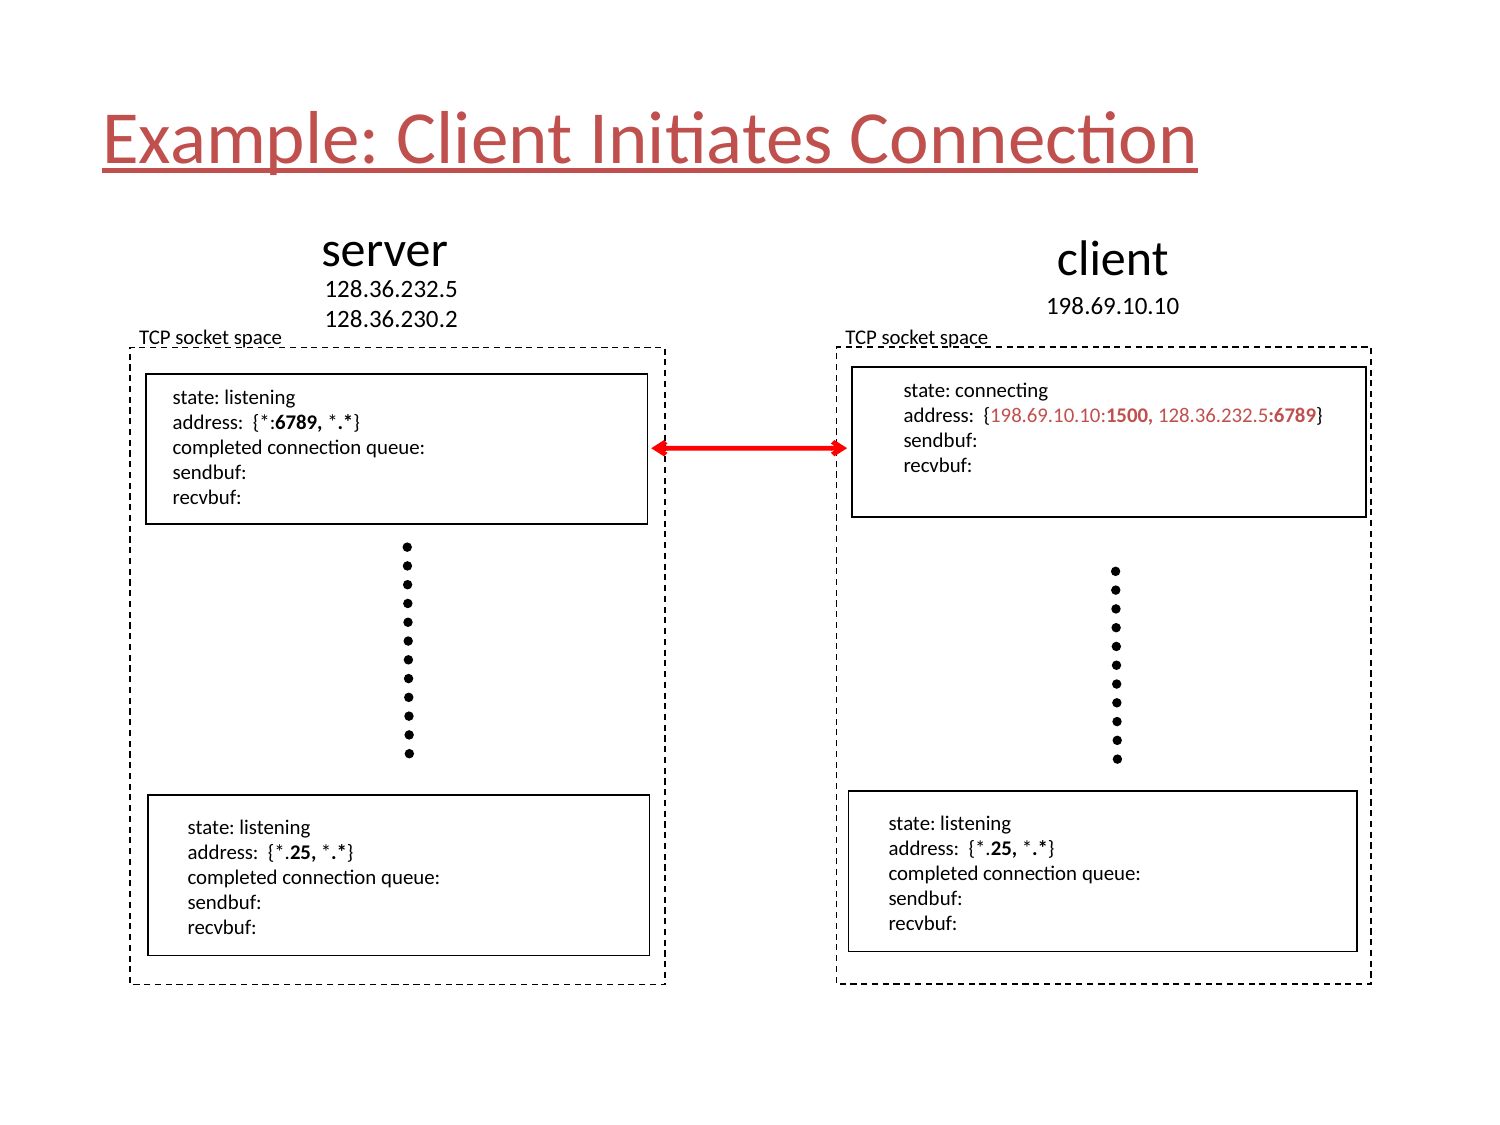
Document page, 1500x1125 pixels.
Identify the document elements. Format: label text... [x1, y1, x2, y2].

text_box [130, 347, 665, 985]
text_box 198.69.10.10 [1031, 281, 1195, 327]
text_box [836, 346, 1372, 446]
text_box server [306, 208, 464, 284]
text_box [836, 450, 1372, 985]
text_box [652, 440, 845, 456]
text_box client [1042, 218, 1184, 281]
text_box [848, 790, 1358, 952]
text_box TCP socket space [124, 316, 297, 357]
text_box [850, 366, 1376, 518]
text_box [145, 373, 648, 525]
text_box 128.36.232.5 128.36.230.2 [309, 265, 474, 340]
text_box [147, 794, 650, 956]
text_box TCP socket space [830, 315, 1003, 356]
text_box Example: Client Initiates Connection [87, 39, 1409, 227]
